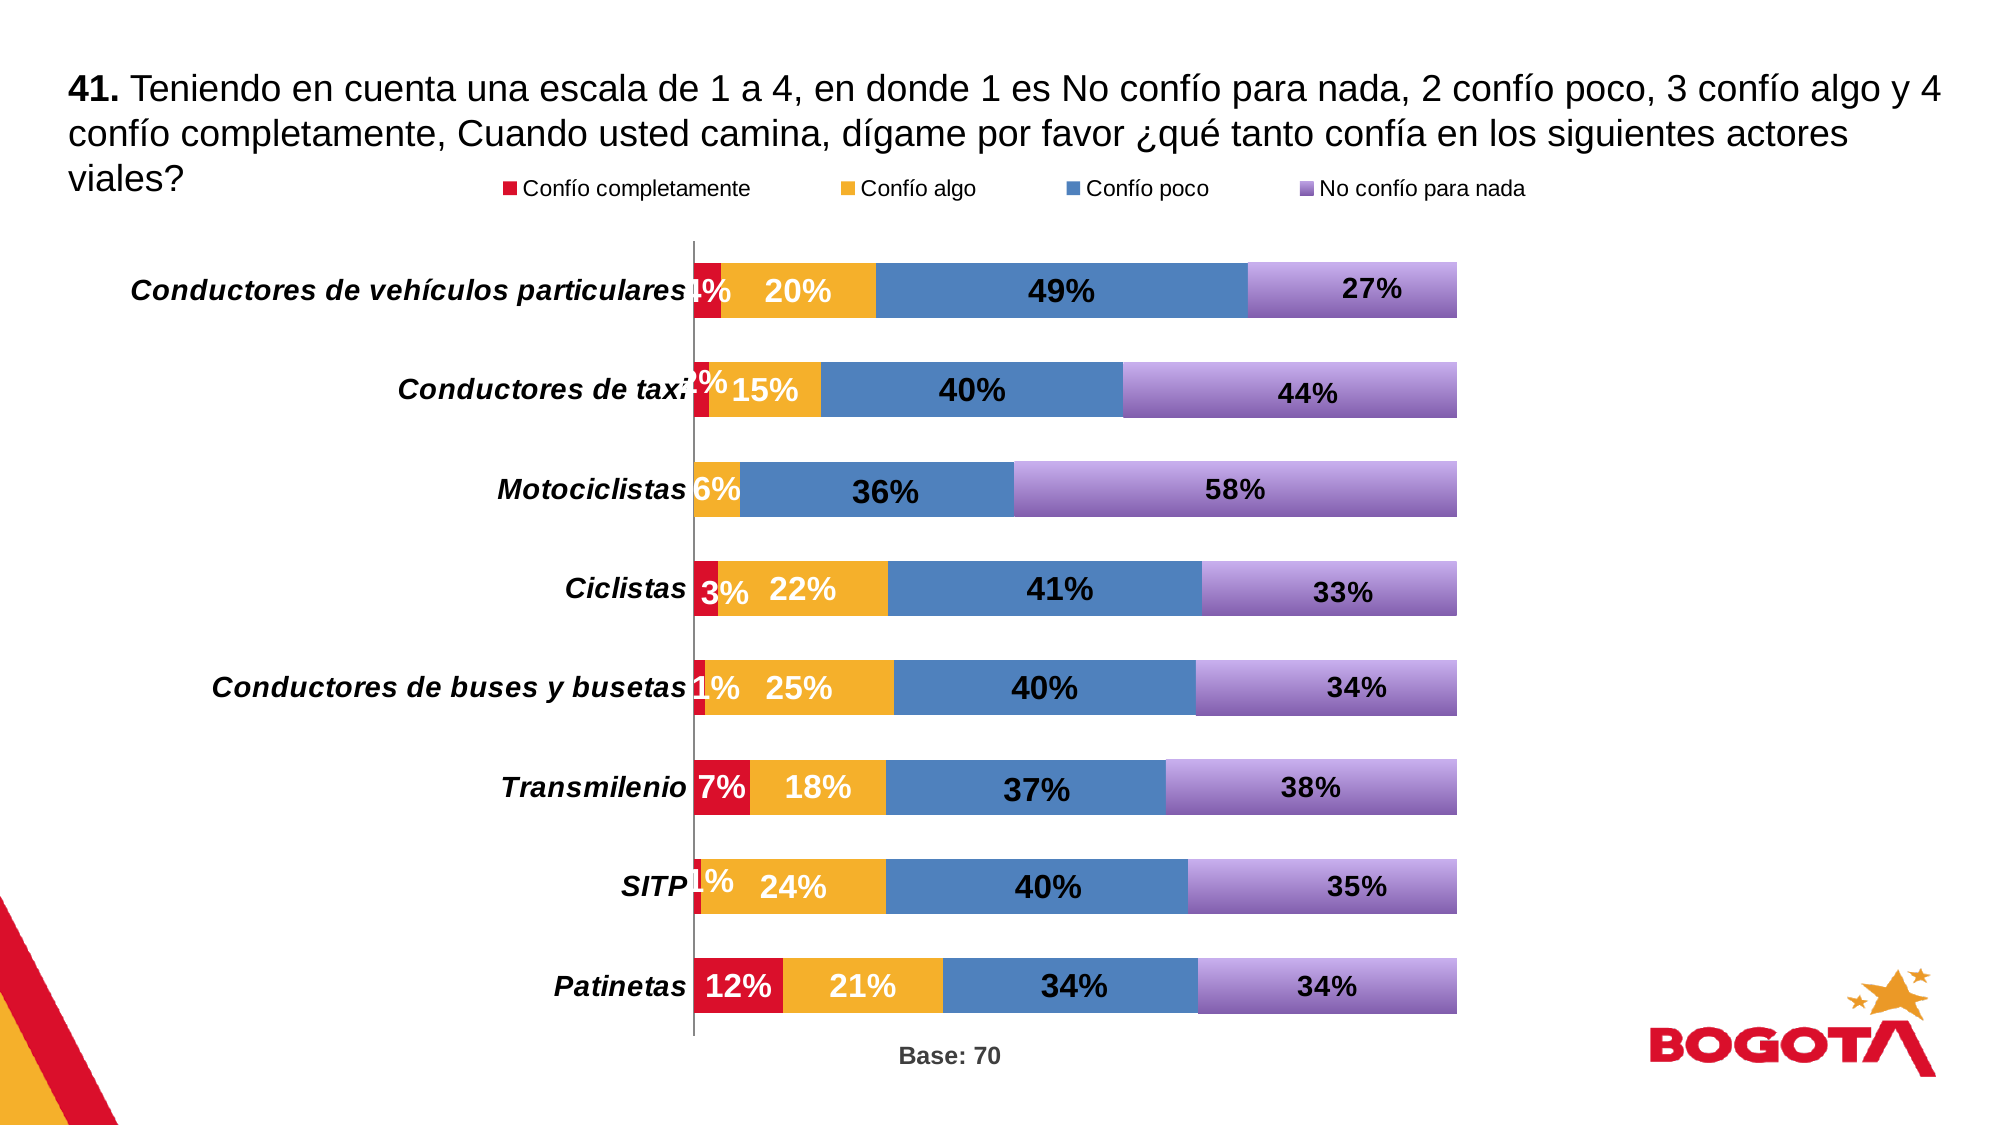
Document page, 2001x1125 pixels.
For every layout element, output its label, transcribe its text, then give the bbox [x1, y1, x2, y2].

picture [0, 0, 2000, 1125]
text_box 41. Teniendo en cuenta una escala de 1 a 4, en donde 1 es No confío para nada, 2 confío poco, 3 confío algo y 4 confío completamente, Cuando usted camina, dígame por favor ¿qué tanto confía en los siguientes actores viales? [53, 56, 1960, 207]
text_box Base: 70 [821, 1051, 1017, 1077]
chart [105, 144, 1907, 1044]
